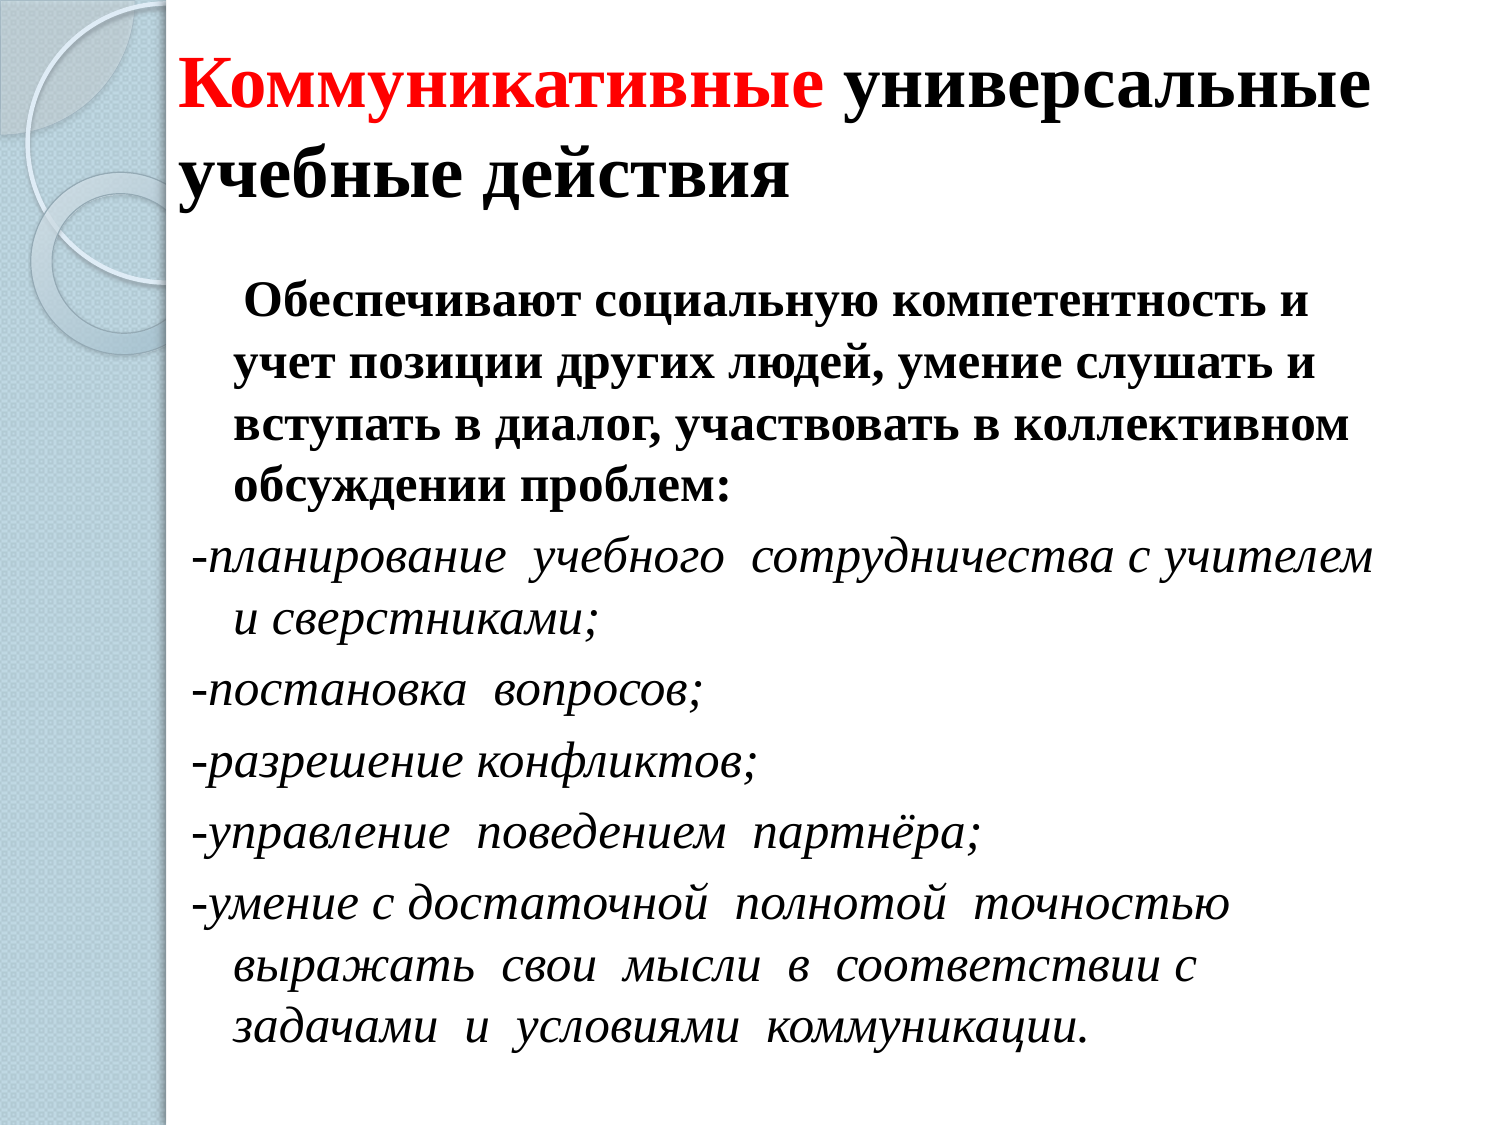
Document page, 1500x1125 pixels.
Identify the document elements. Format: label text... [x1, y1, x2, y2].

list Обеспечивают социальную компетентность и учет позиции других людей, умение слушать и вступать в диалог, участвовать в коллективном обсуждении проблем: -планирование учебного сотрудничества с учителем и сверстниками; -постановка вопросов; -разрешение конфликтов; -управление поведением партнёра; -умение с достаточной полнотой точностью выражать свои мысли в соответствии с задачами и условиями коммуникации. [164, 257, 1425, 1067]
title Коммуникативные универсальные учебные действия [164, 45, 1425, 200]
